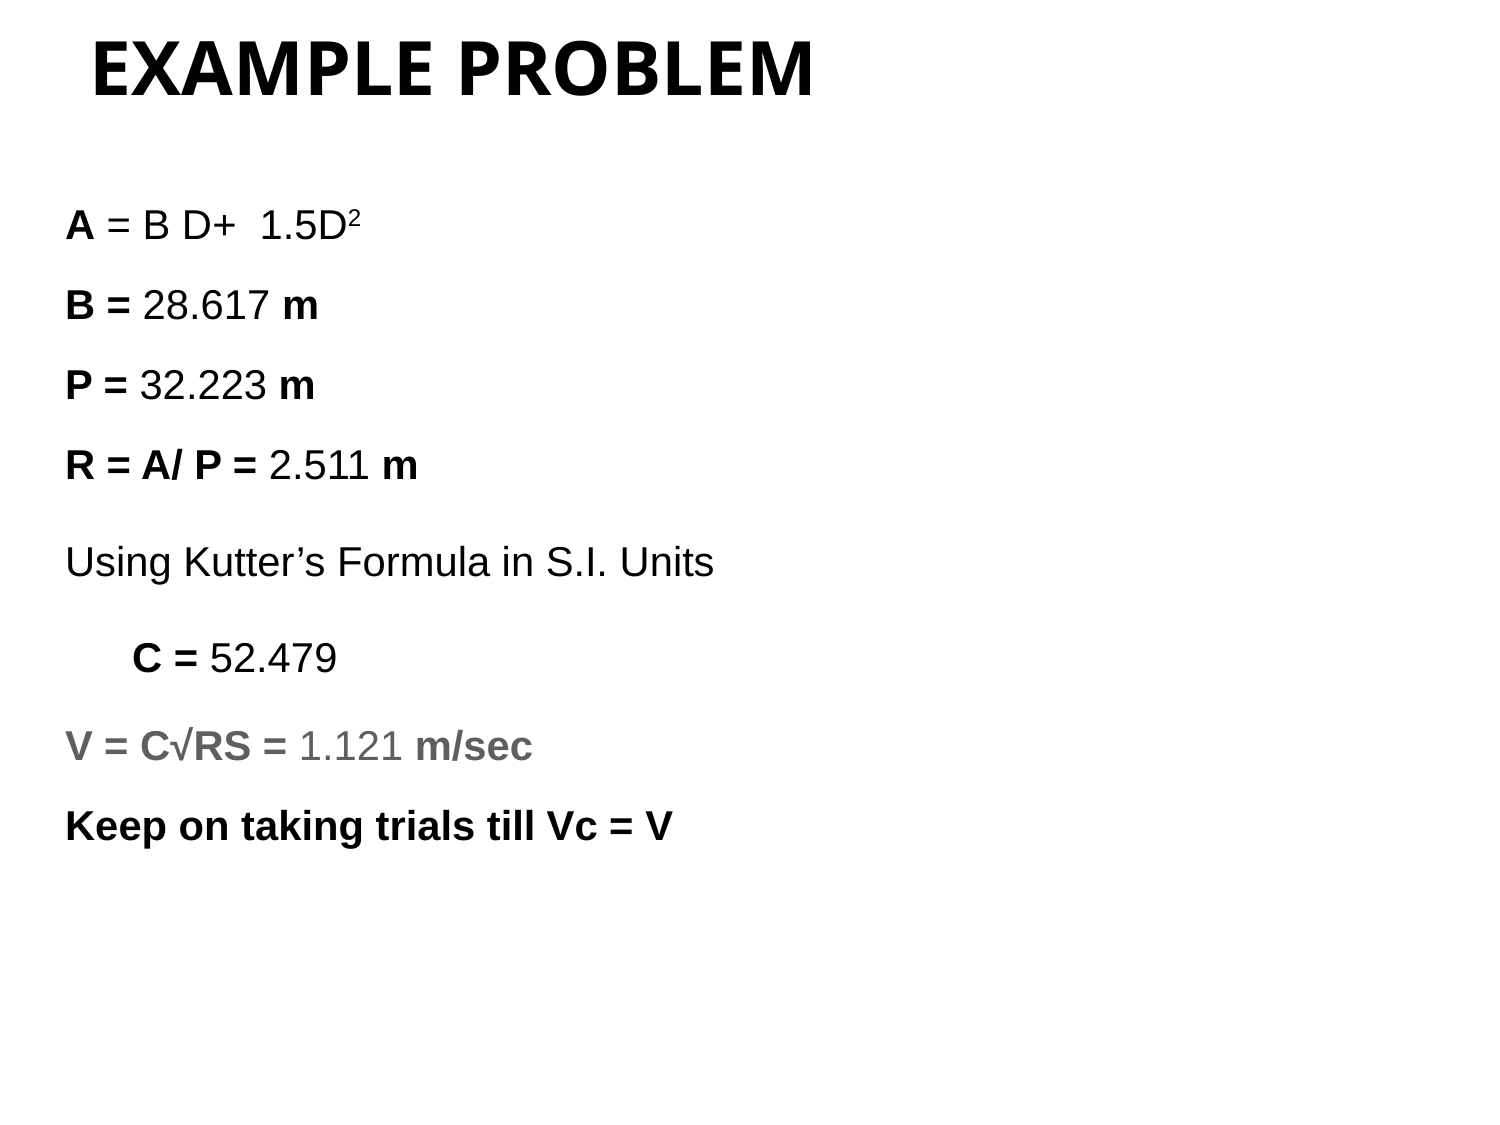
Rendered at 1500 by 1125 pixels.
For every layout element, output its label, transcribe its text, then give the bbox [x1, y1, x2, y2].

list A = B D+ 1.5D2 B = 28.617 m P = 32.223 m R = A/ P = 2.511 m Using Kutter’s Formula in S.I. Units C = 52.479 V = C√RS = 1.121 m/sec Keep on taking trials till Vc = V [49, 199, 1476, 1076]
title Example Problem [75, 12, 1425, 118]
